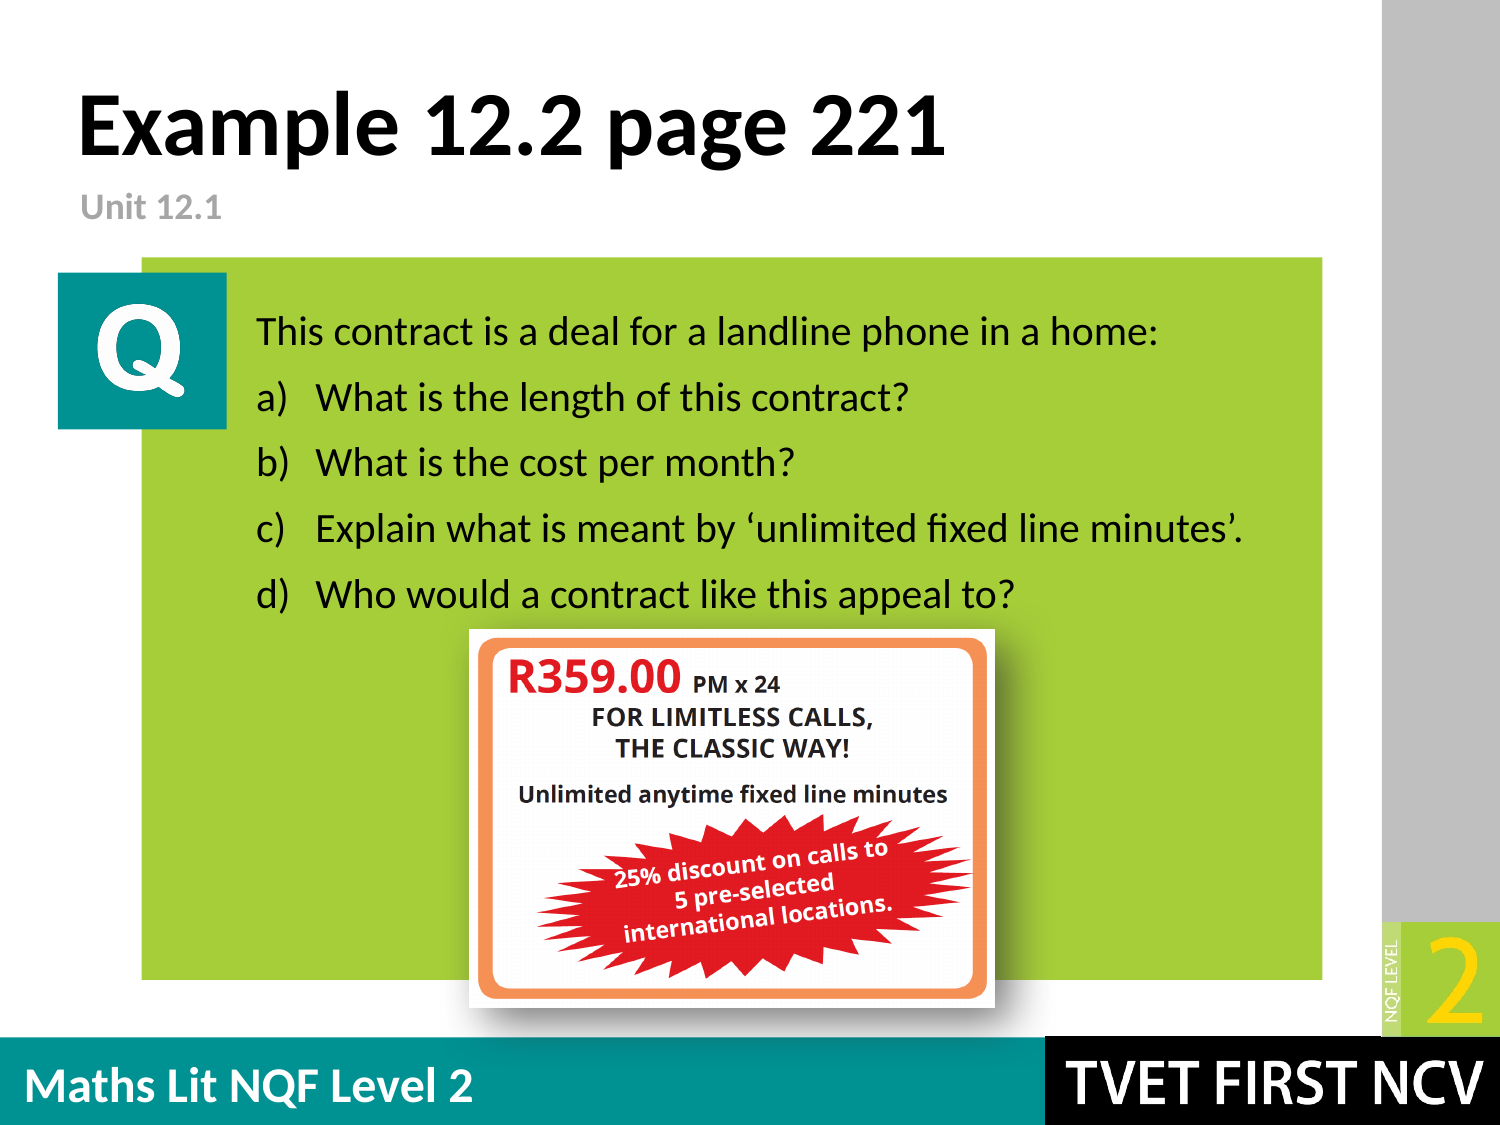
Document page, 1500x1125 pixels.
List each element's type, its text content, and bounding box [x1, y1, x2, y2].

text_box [57, 272, 227, 430]
picture [469, 629, 995, 1008]
picture [1065, 1050, 1484, 1120]
picture [1381, 922, 1500, 1037]
list Unit 12.1 [65, 179, 1363, 230]
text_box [141, 257, 1323, 980]
title Example 12.2 page 221 [62, 68, 1360, 187]
